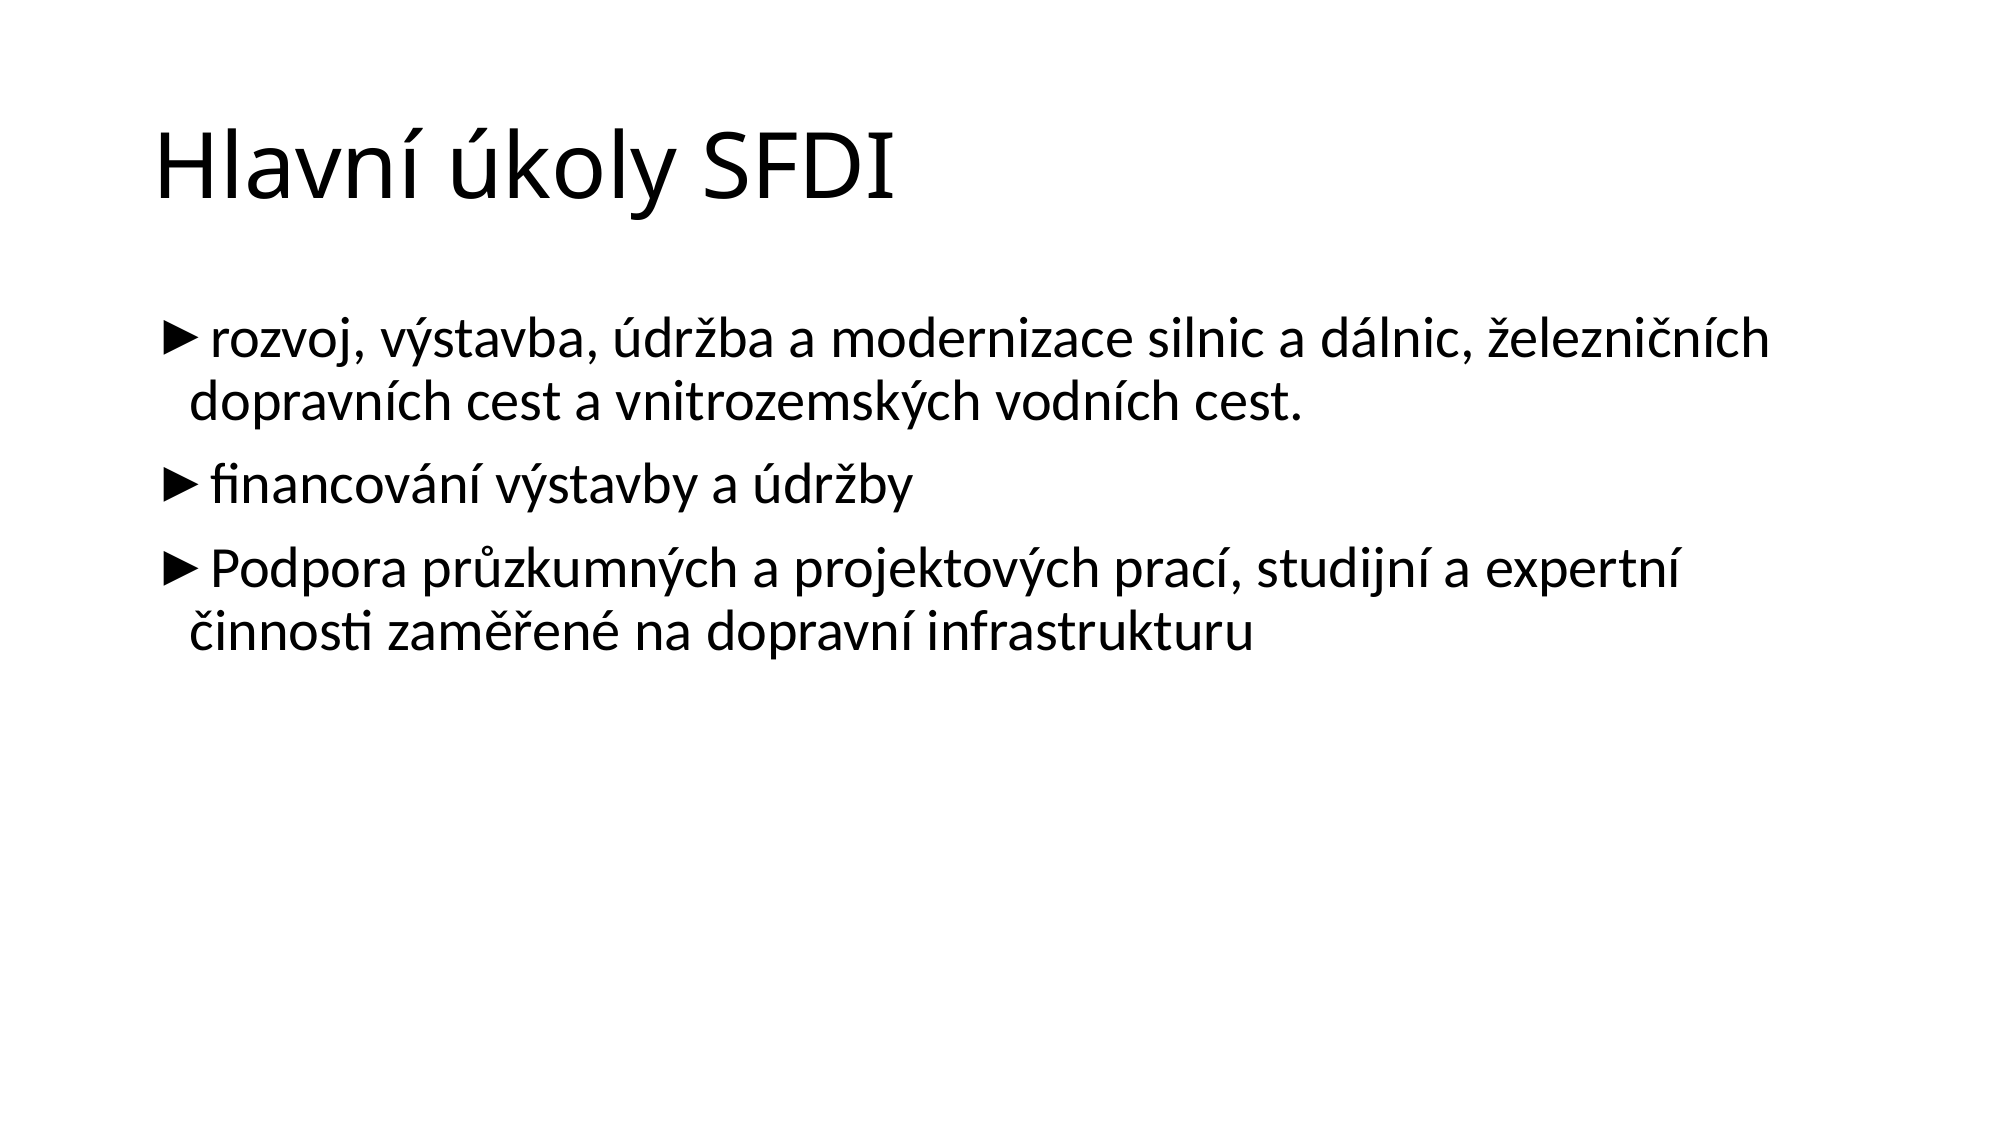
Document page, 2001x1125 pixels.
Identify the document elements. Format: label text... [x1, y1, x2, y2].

title Hlavní úkoly SFDI [137, 59, 1863, 278]
list rozvoj, výstavba, údržba a modernizace silnic a dálnic, železničních dopravních cest a vnitrozemských vodních cest. financování výstavby a údržby Podpora průzkumných a projektových prací, studijní a expertní činnosti zaměřené na dopravní infrastrukturu [137, 299, 1863, 1014]
